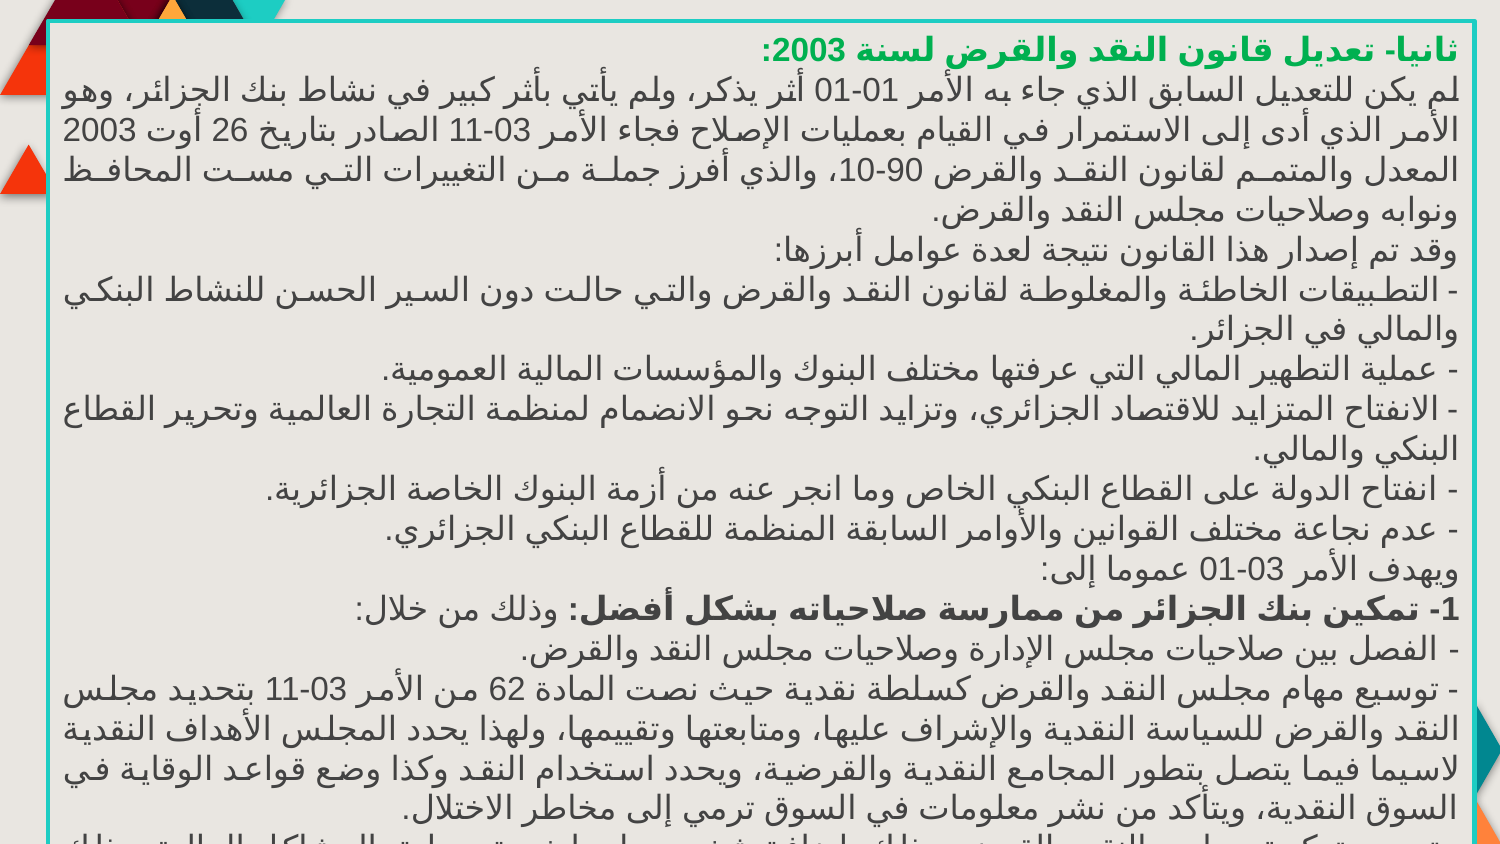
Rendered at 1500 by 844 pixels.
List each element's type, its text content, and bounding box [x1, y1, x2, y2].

text_box ثانيا- تعديل قانون النقد والقرض لسنة 2003: لم يكن للتعديل السابق الذي جاء به الأمر 01-01 أثر يذكر، ولم يأتي بأثر كبير في نشاط بنك الجزائر، وهو الأمر الذي أدى إلى الاستمرار في القيام بعمليات الإصلاح فجاء الأمر 03-11 الصادر بتاريخ 26 أوت 2003 المعدل والمتمم لقانون النقد والقرض 90-10، والذي أفرز جملة من التغييرات التي مست المحافظ ونوابه وصلاحيات مجلس النقد والقرض. وقد تم إصدار هذا القانون نتيجة لعدة عوامل أبرزها: - التطبيقات الخاطئة والمغلوطة لقانون النقد والقرض والتي حالت دون السير الحسن للنشاط البنكي والمالي في الجزائر. - عملية التطهير المالي التي عرفتها مختلف البنوك والمؤسسات المالية العمومية. - الانفتاح المتزايد للاقتصاد الجزائري، وتزايد التوجه نحو الانضمام لمنظمة التجارة العالمية وتحرير القطاع البنكي والمالي. - انفتاح الدولة على القطاع البنكي الخاص وما انجر عنه من أزمة البنوك الخاصة الجزائرية. - عدم نجاعة مختلف القوانين والأوامر السابقة المنظمة للقطاع البنكي الجزائري. ويهدف الأمر 03-01 عموما إلى: 1- تمكين بنك الجزائر من ممارسة صلاحياته بشكل أفضل: وذلك من خلال: - الفصل بين صلاحيات مجلس الإدارة وصلاحيات مجلس النقد والقرض. - توسيع مهام مجلس النقد والقرض كسلطة نقدية حيث نصت المادة 62 من الأمر 03-11 بتحديد مجلس النقد والقرض للسياسة النقدية والإشراف عليها، ومتابعتها وتقييمها، ولهذا يحدد المجلس الأهداف النقدية لاسيما فيما يتصل بتطور المجامع النقدية والقرضية، ويحدد استخدام النقد وكذا وضع قواعد الوقاية في السوق النقدية، ويتأكد من نشر معلومات في السوق ترمي إلى مخاطر الاختلال. - توسيع تركيبة مجلس النقد والقرض، وذلك بإضافة شخصين لهما خبرة ودراية بالمشاكل المالية، وذلك بموجب مرسوم رئاسي بالإضافة إلى المحافظ ونوابه الثلاثة، وثلاثة موظفين سامين. - تدعيم استقلالية لجنة الرقابة البنكية وتفعيل دورها في مراقبة أنشطة البنوك بإضافة أمانة عامة لها، وإمدادها بالوسائل والصلاحيات الكافية لممارسة مهامها على أحسن وجه. [46, 19, 1477, 844]
